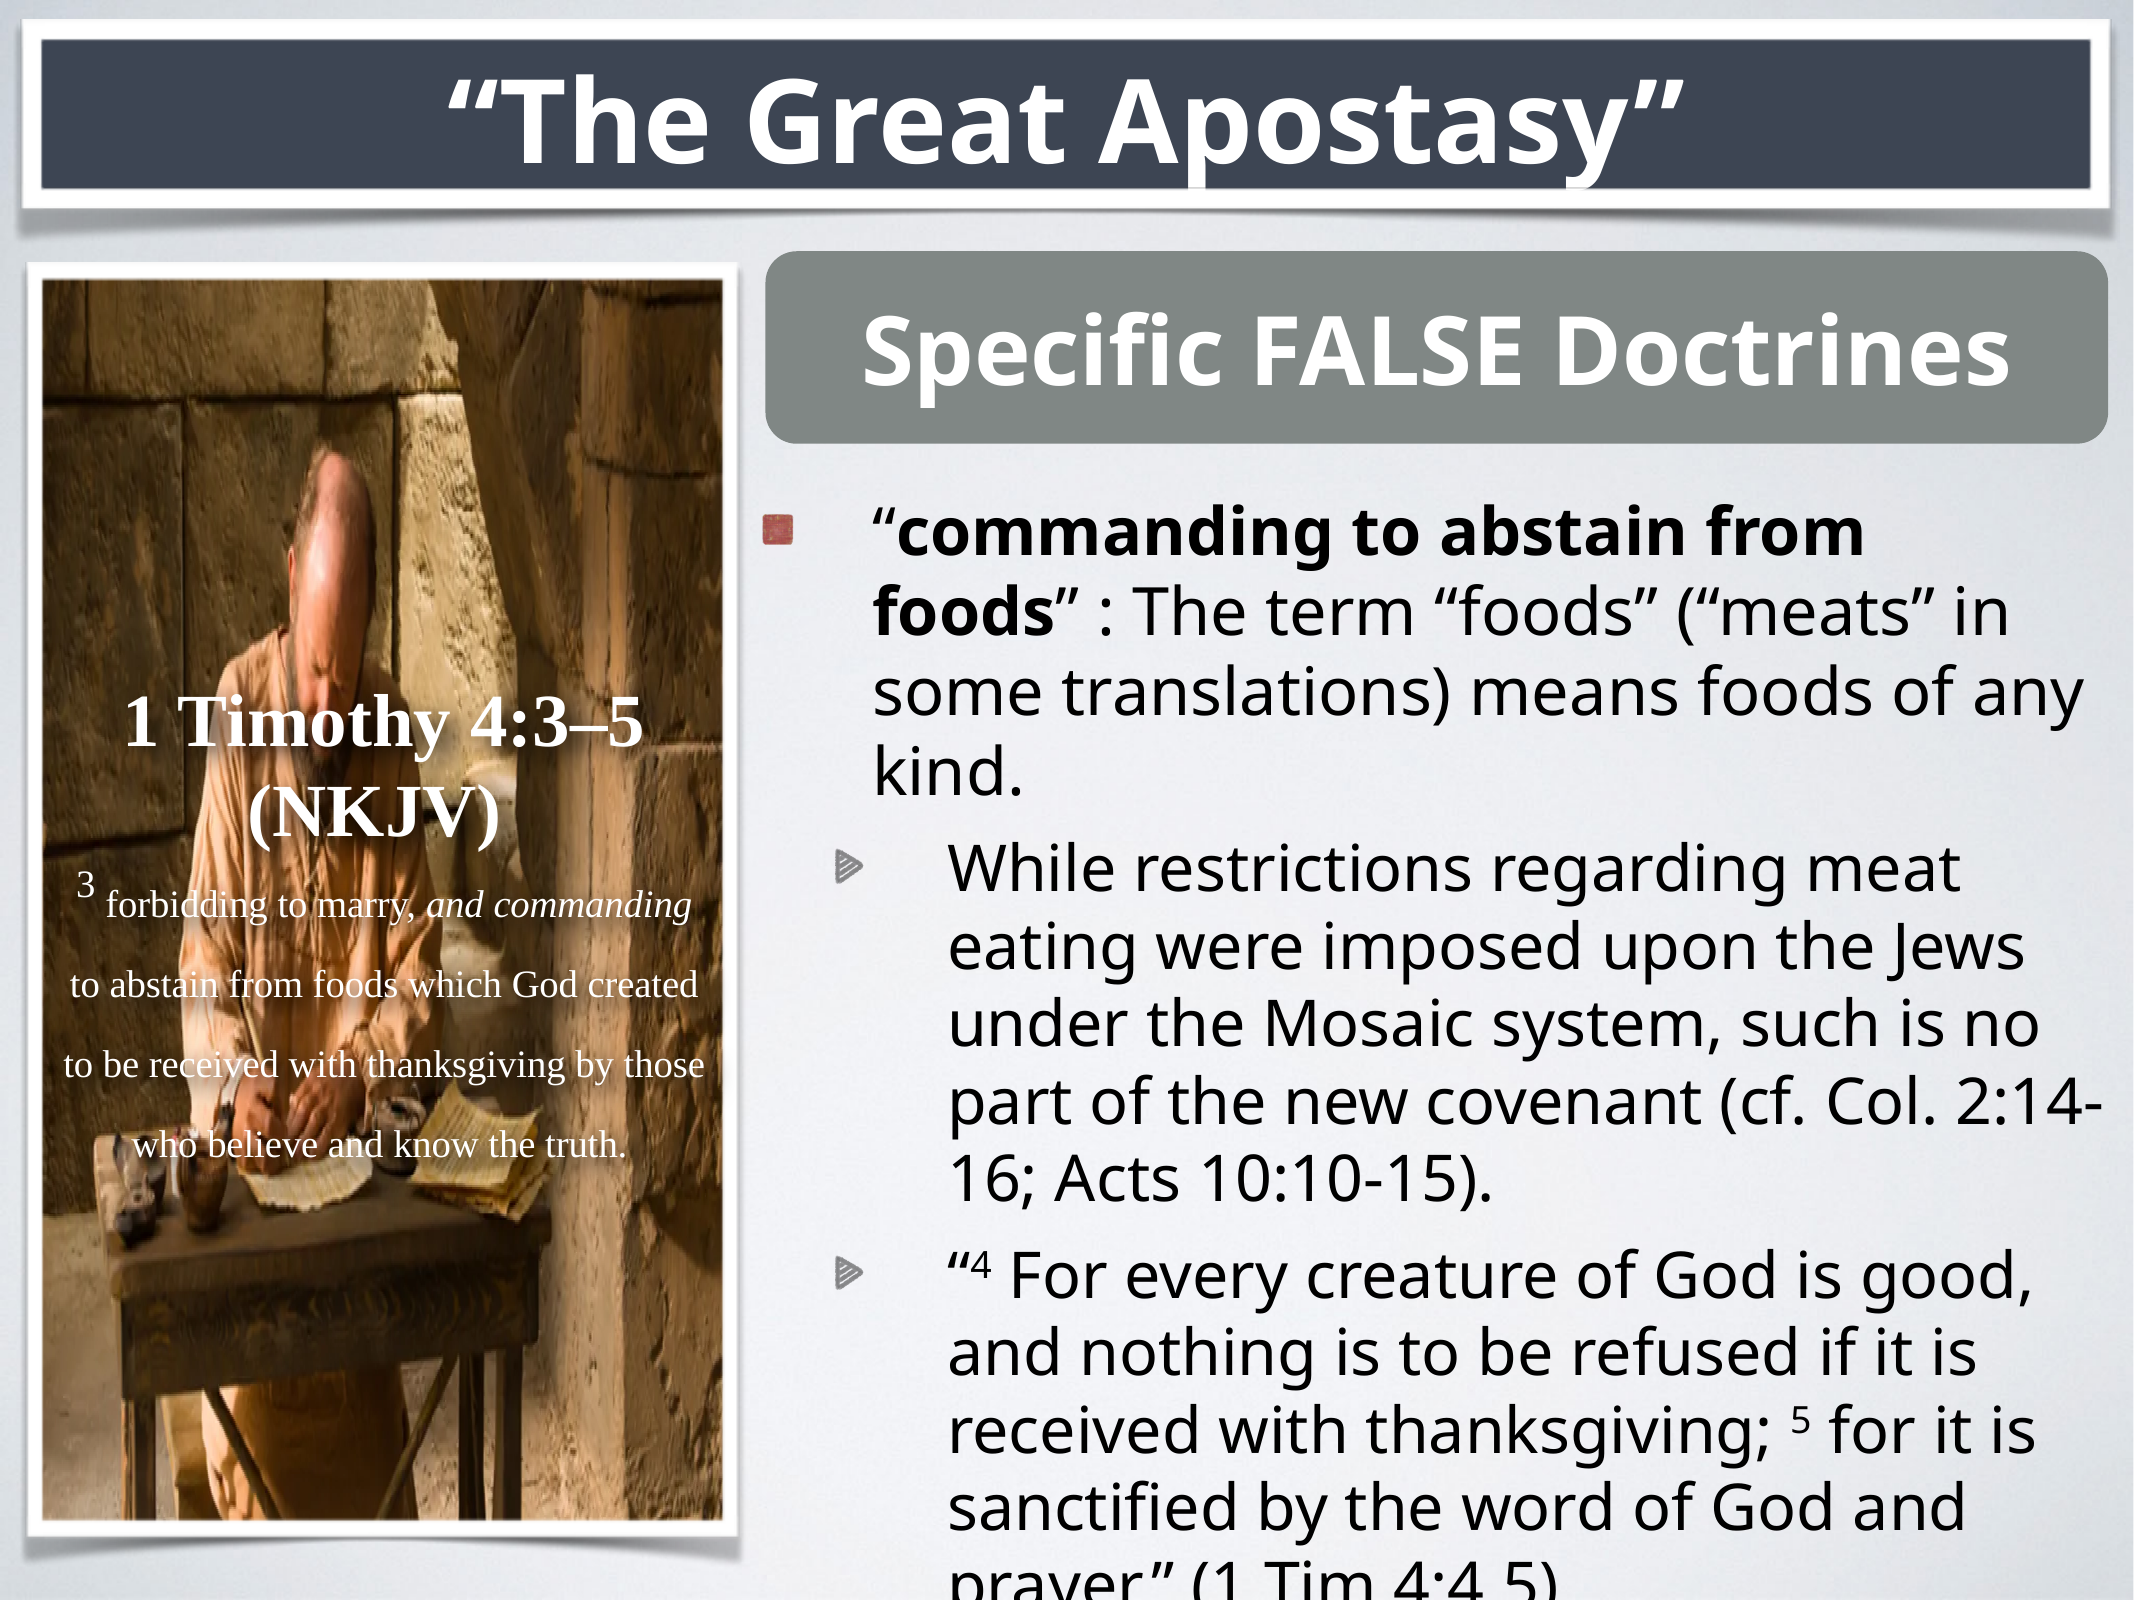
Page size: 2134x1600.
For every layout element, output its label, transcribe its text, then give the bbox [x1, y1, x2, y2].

picture [759, 510, 797, 548]
picture [834, 1254, 865, 1291]
picture [0, 0, 2134, 1600]
text_box “commanding to abstain from foods” : The term “foods” (“meats” in some translations) means foods of any kind. While restrictions regarding meat eating were imposed upon the Jews under the Mosaic system, such is no part of the new covenant (cf. Col. 2:14-16; Acts 10:10-15). “4 For every creature of God is good, and nothing is to be refused if it is received with thanksgiving; 5 for it is sanctified by the word of God and prayer.” (1 Tim 4:4,5) [751, 480, 2123, 1600]
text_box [20, 262, 749, 1569]
picture [834, 847, 865, 885]
text_box Specific FALSE Doctrines [765, 251, 2109, 444]
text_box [13, 19, 2120, 247]
